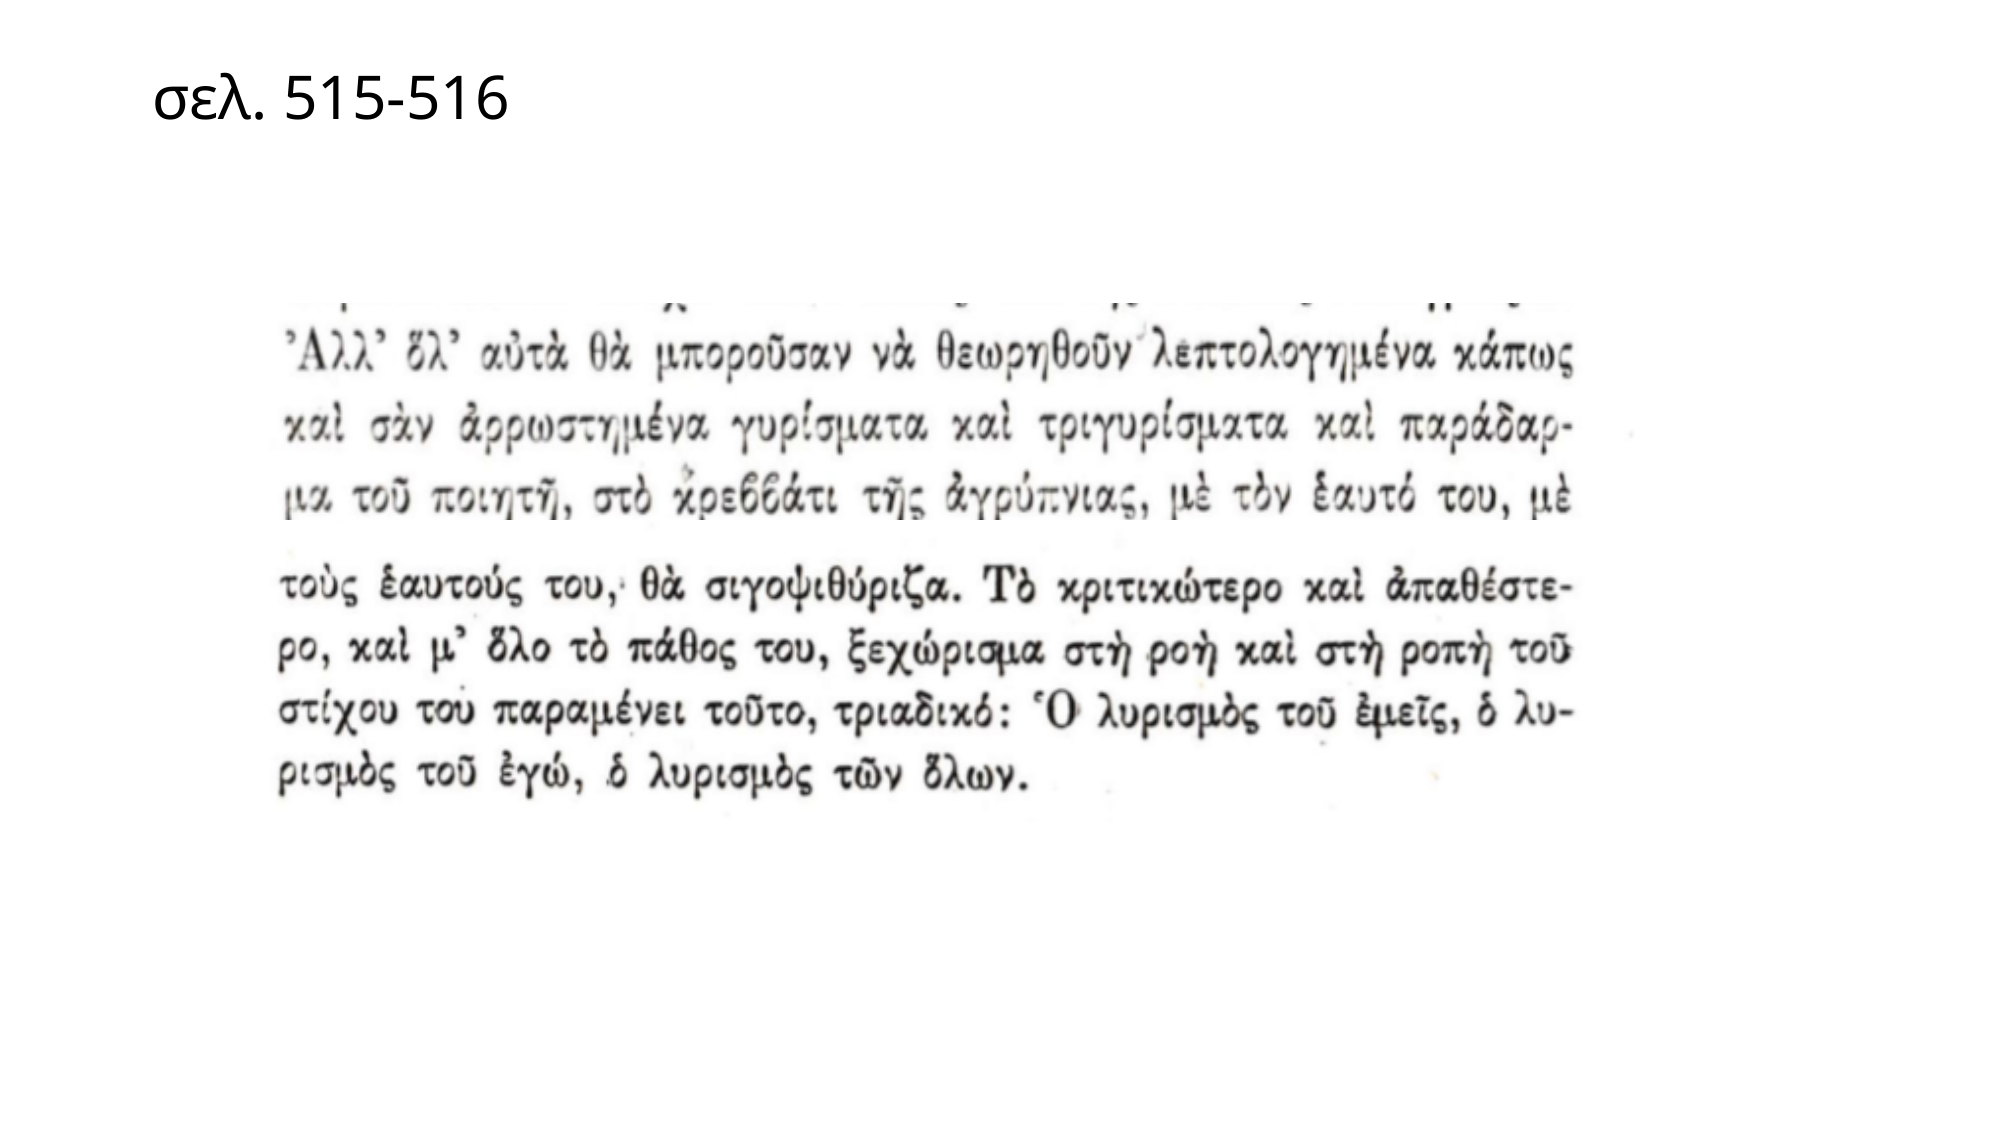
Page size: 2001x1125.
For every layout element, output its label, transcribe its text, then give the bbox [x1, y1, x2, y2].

title σελ. 515-516 [137, 59, 1863, 141]
picture [237, 520, 1620, 822]
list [237, 303, 1639, 563]
